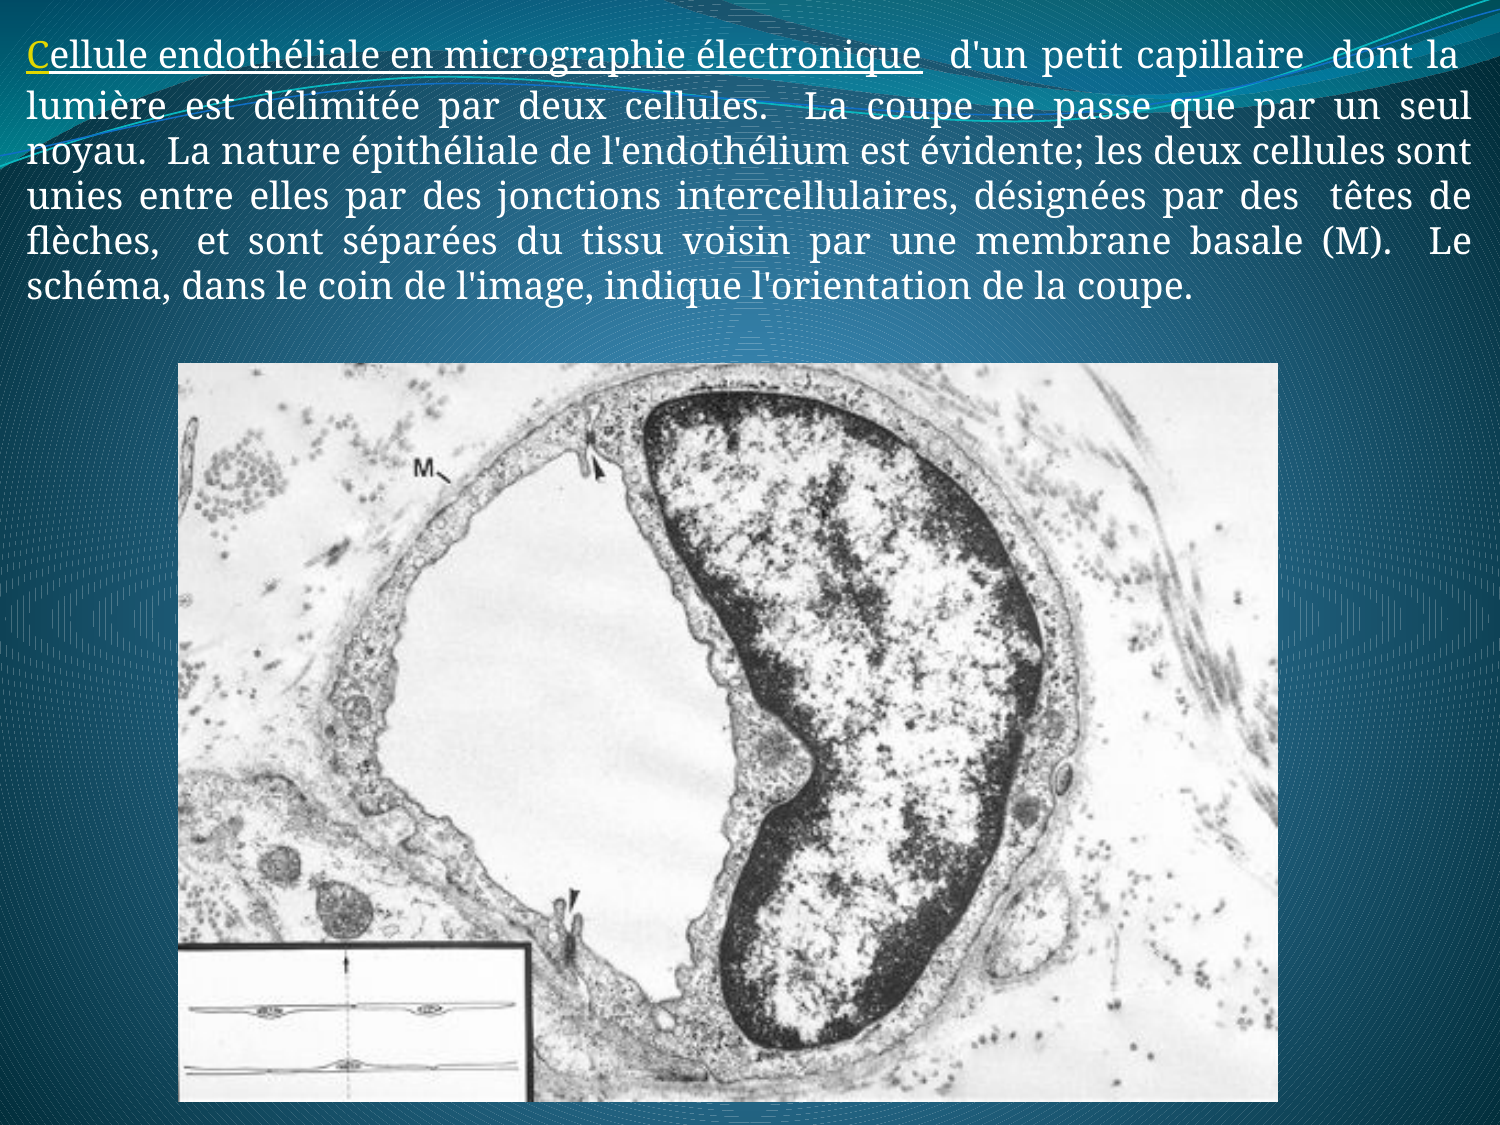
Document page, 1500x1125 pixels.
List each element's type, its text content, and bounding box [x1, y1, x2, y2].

picture [178, 362, 1278, 1102]
text_box Cellule endothéliale en micrographie électronique d'un petit capillaire dont la lumière est délimitée par deux cellules. La coupe ne passe que par un seul noyau. La nature épithéliale de l'endothélium est évidente; les deux cellules sont unies entre elles par des jonctions intercellulaires, désignées par des têtes de flèches, et sont séparées du tissu voisin par une membrane basale (M). Le schéma, dans le coin de l'image, indique l'orientation de la coupe. [11, 23, 1489, 315]
